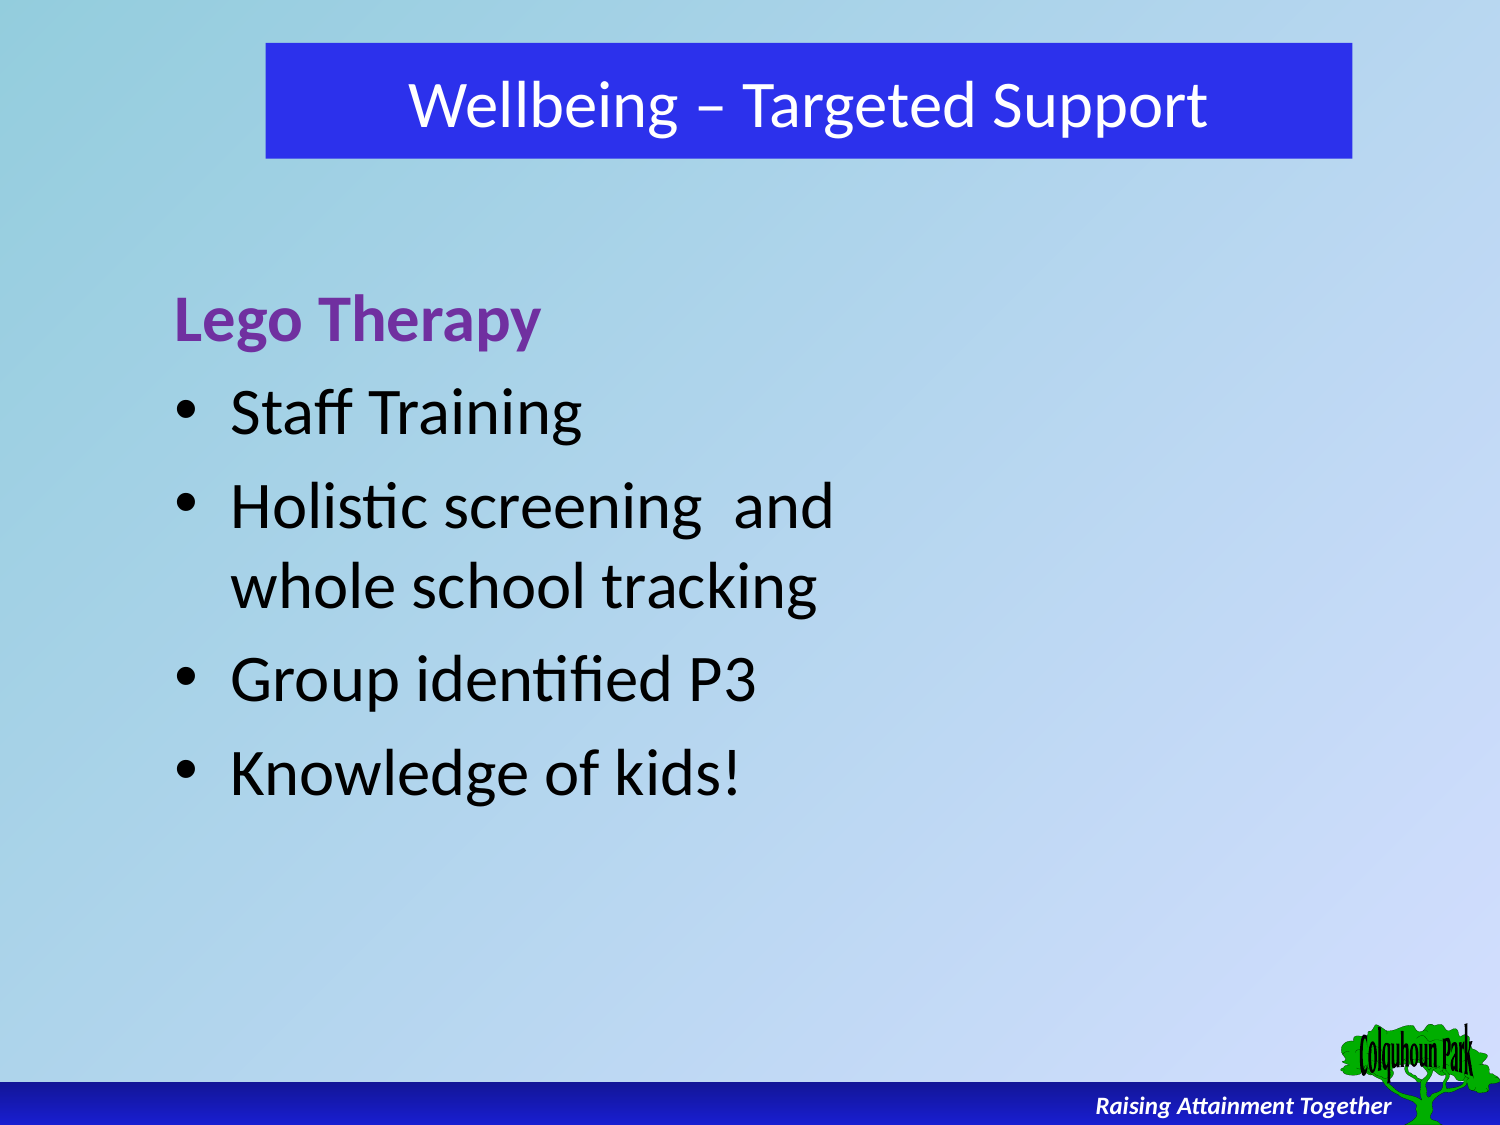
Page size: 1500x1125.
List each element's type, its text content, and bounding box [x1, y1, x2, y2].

list Lego Therapy Staff Training Holistic screening and whole school tracking Group identified P3 Knowledge of kids! [159, 267, 894, 1010]
title Wellbeing – Targeted Support [265, 42, 1353, 159]
